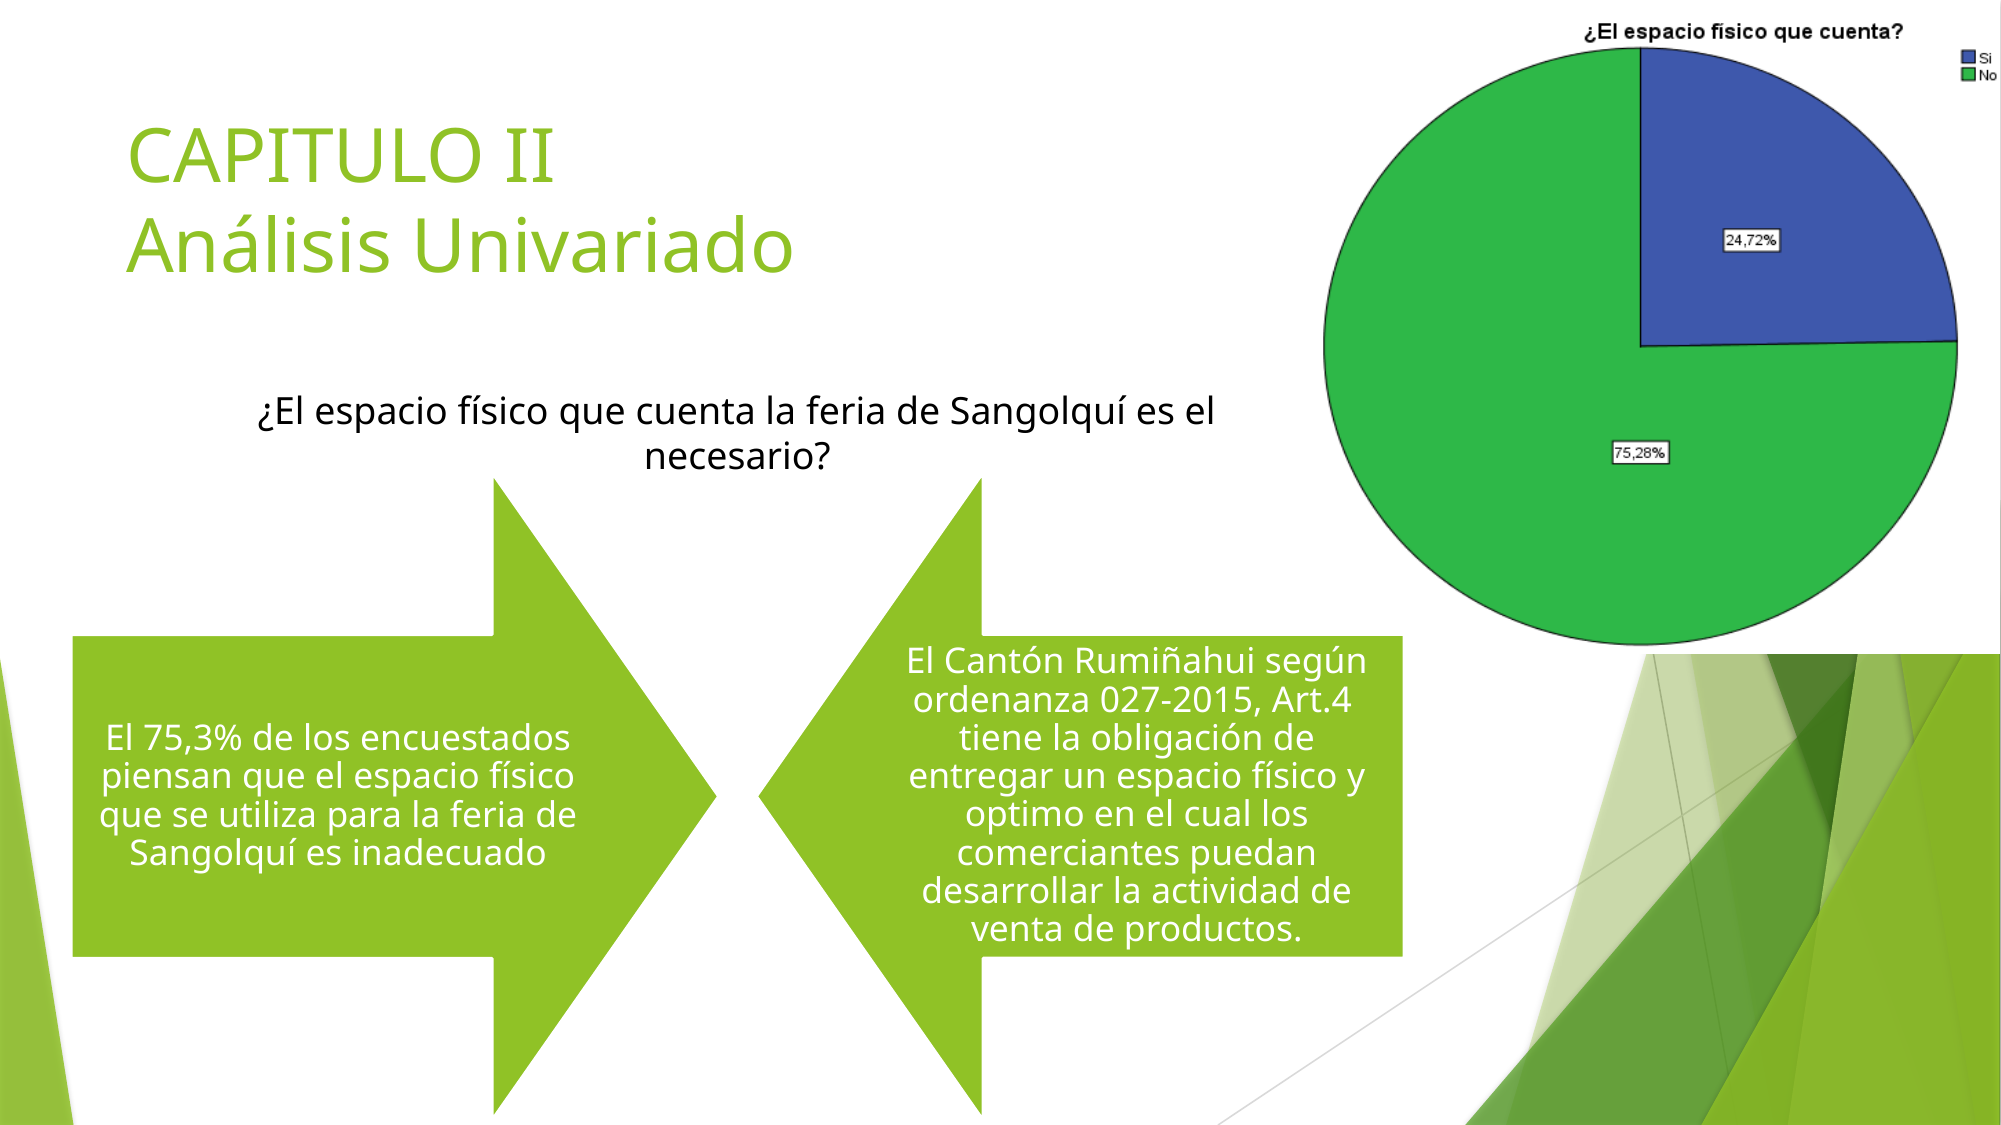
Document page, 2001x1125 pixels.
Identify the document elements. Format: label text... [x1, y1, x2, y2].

text_box ¿El espacio físico que cuenta la feria de Sangolquí es el necesario? [237, 379, 1238, 414]
picture [1311, 0, 2000, 655]
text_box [70, 415, 1405, 1125]
title CAPITULO II Análisis Univariado [111, 99, 1306, 317]
